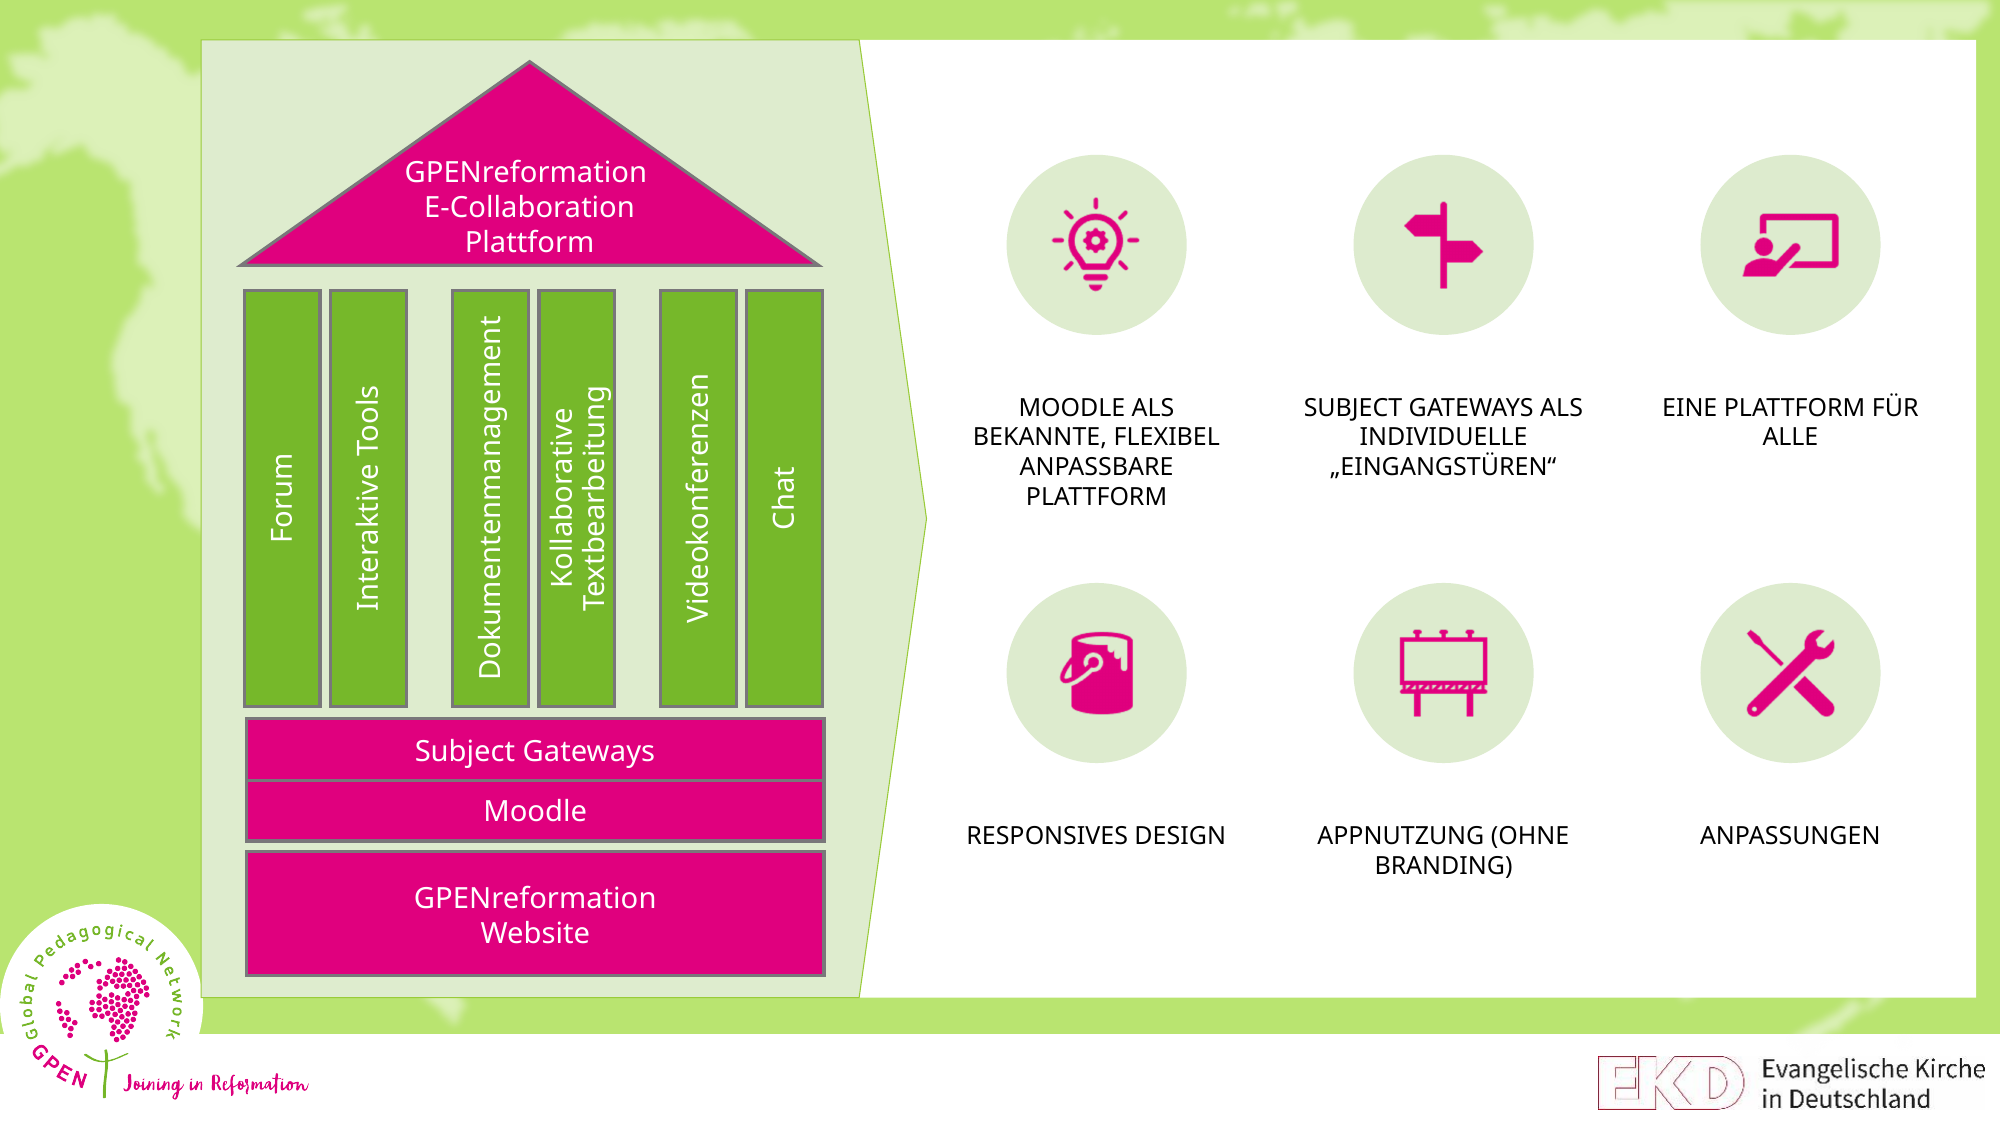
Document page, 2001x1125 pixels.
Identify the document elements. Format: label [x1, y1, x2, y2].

picture [0, 0, 2000, 1125]
text_box [911, 127, 1977, 965]
text_box [240, 61, 825, 976]
